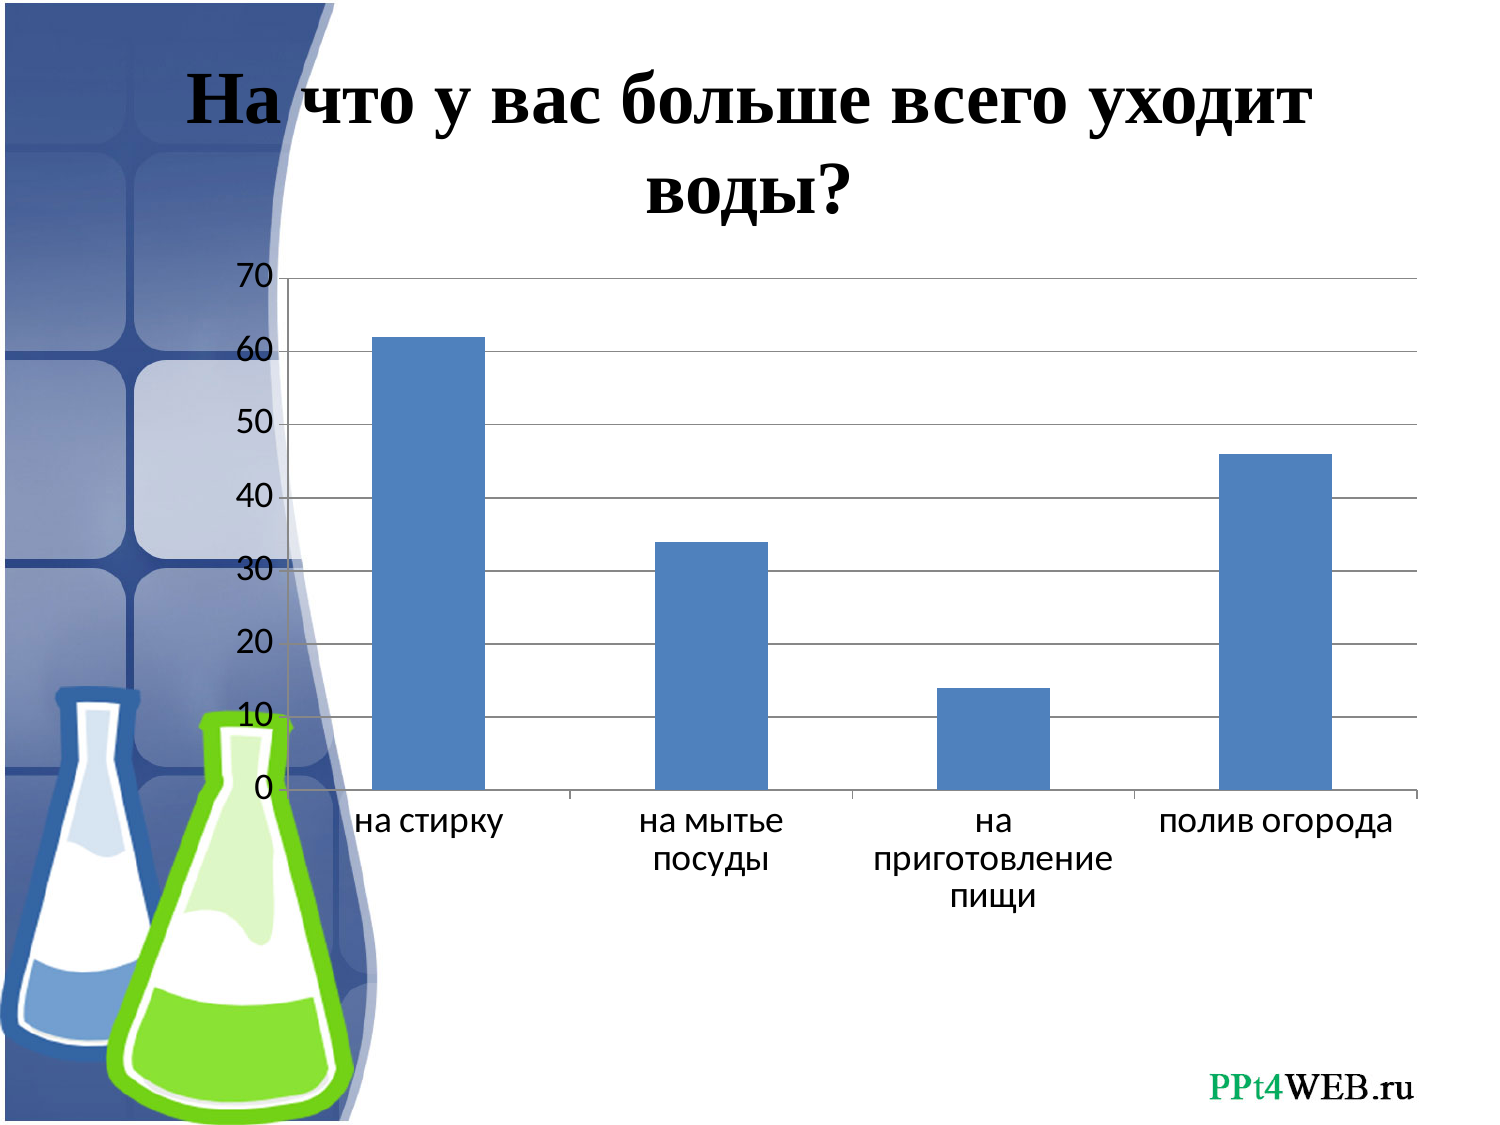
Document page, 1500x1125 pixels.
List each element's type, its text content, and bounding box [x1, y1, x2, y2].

picture [0, 0, 1500, 1125]
title На что у вас больше всего уходит воды? [75, 45, 1425, 233]
chart [210, 245, 1442, 932]
